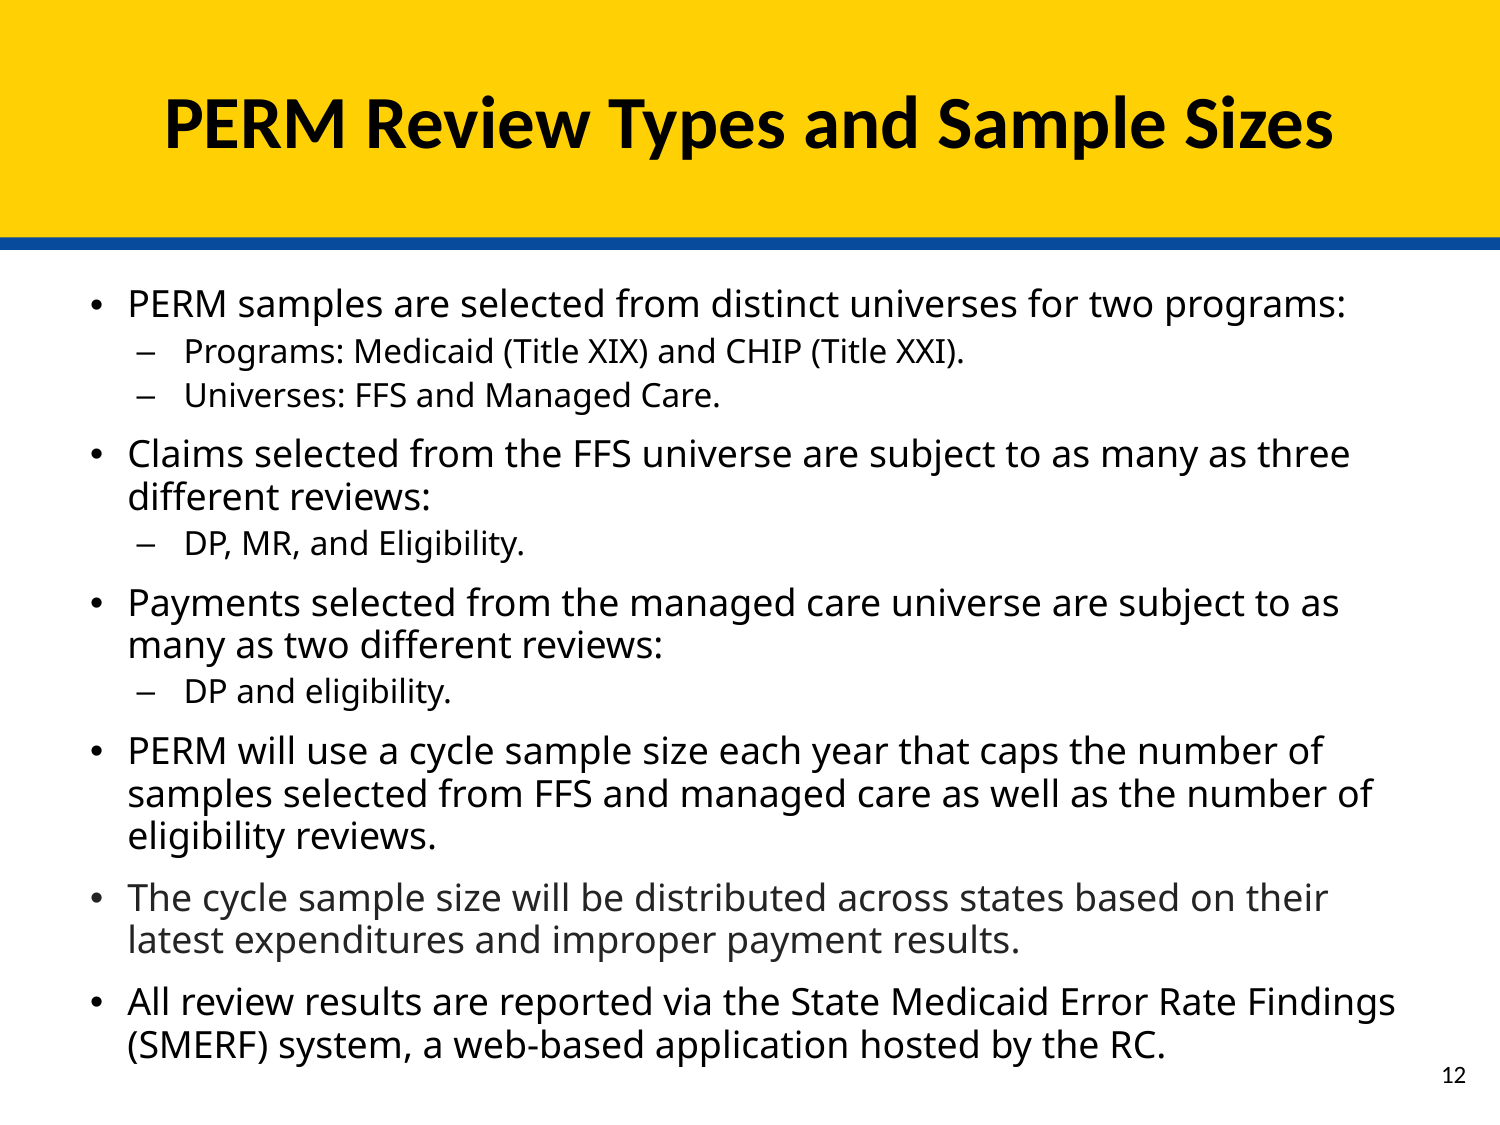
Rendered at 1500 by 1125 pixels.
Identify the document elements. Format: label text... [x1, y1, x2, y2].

title PERM Review Types and Sample Sizes [0, 0, 1500, 238]
slide_number 11 [1425, 1043, 1482, 1104]
list PERM samples are selected from distinct universes for two programs: Programs: Medicaid (Title XIX) and CHIP (Title XXI). Universes: FFS and Managed Care. Claims selected from the FFS universe are subject to as many as three different reviews: DP, MR, and Eligibility. Payments selected from the managed care universe are subject to as many as two different reviews: DP and eligibility. PERM will use a cycle sample size each year that caps the number of samples selected from FFS and managed care as well as the number of eligibility reviews. The cycle sample size will be distributed across states based on their latest expenditures and improper payment results. All review results are reported via the State Medicaid Error Rate Findings (SMERF) system, a web-based application hosted by the RC. [75, 276, 1443, 1089]
